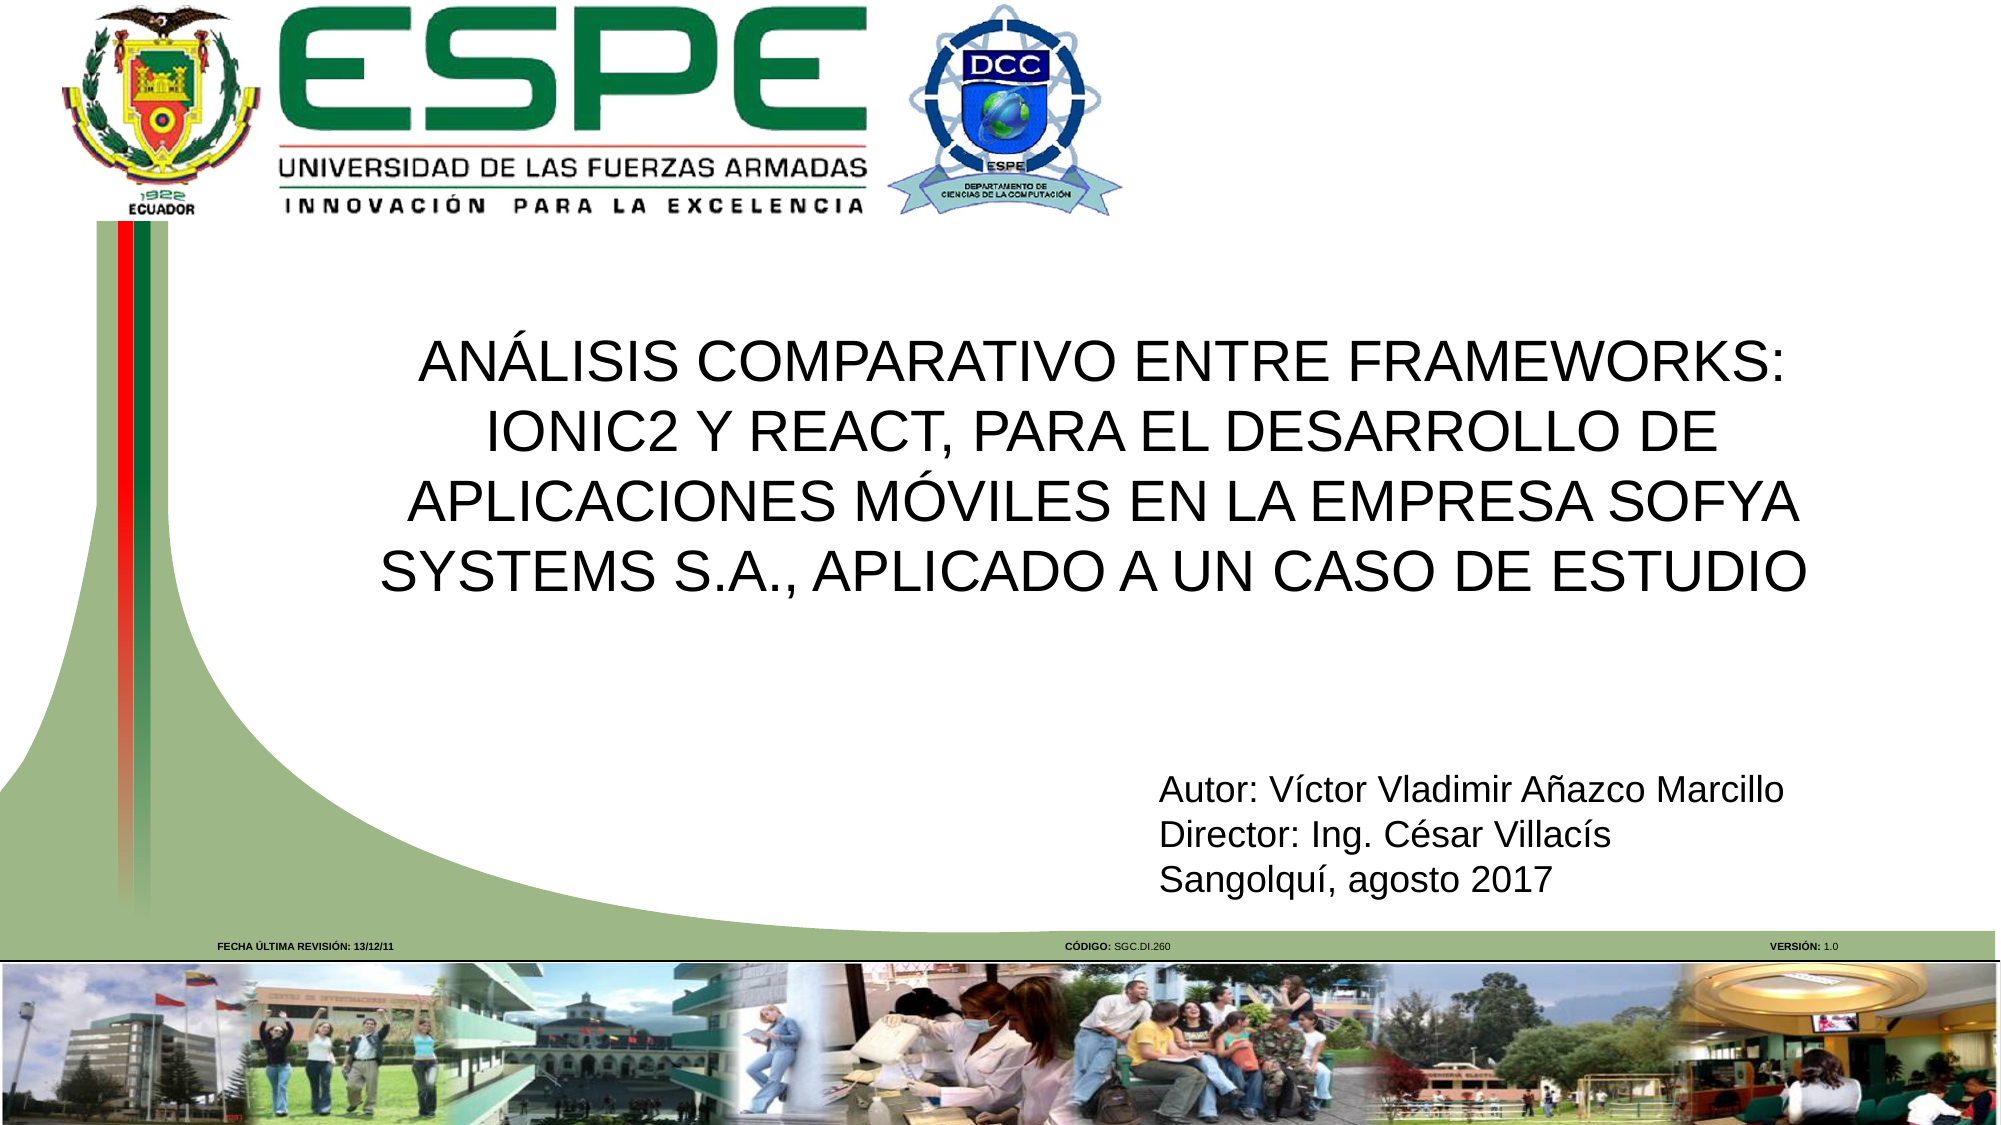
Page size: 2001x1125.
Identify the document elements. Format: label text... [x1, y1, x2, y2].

text_box ANÁLISIS COMPARATIVO ENTRE FRAMEWORKS: IONIC2 Y REACT, PARA EL DESARROLLO DE APLICACIONES MÓVILES EN LA EMPRESA SOFYA SYSTEMS S.A., APLICADO A UN CASO DE ESTUDIO [334, 316, 1871, 611]
slide_number VERSIÓN: 1.0 [1708, 928, 1900, 964]
text_box Autor: Víctor Vladimir Añazco Marcillo Director: Ing. César Villacís Sangolquí, agosto 2017 [1144, 757, 1887, 908]
footer CÓDIGO: SGC.DI.260 [959, 928, 1277, 964]
picture [51, 0, 1129, 221]
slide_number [84, 928, 528, 965]
picture [0, 962, 2000, 1125]
